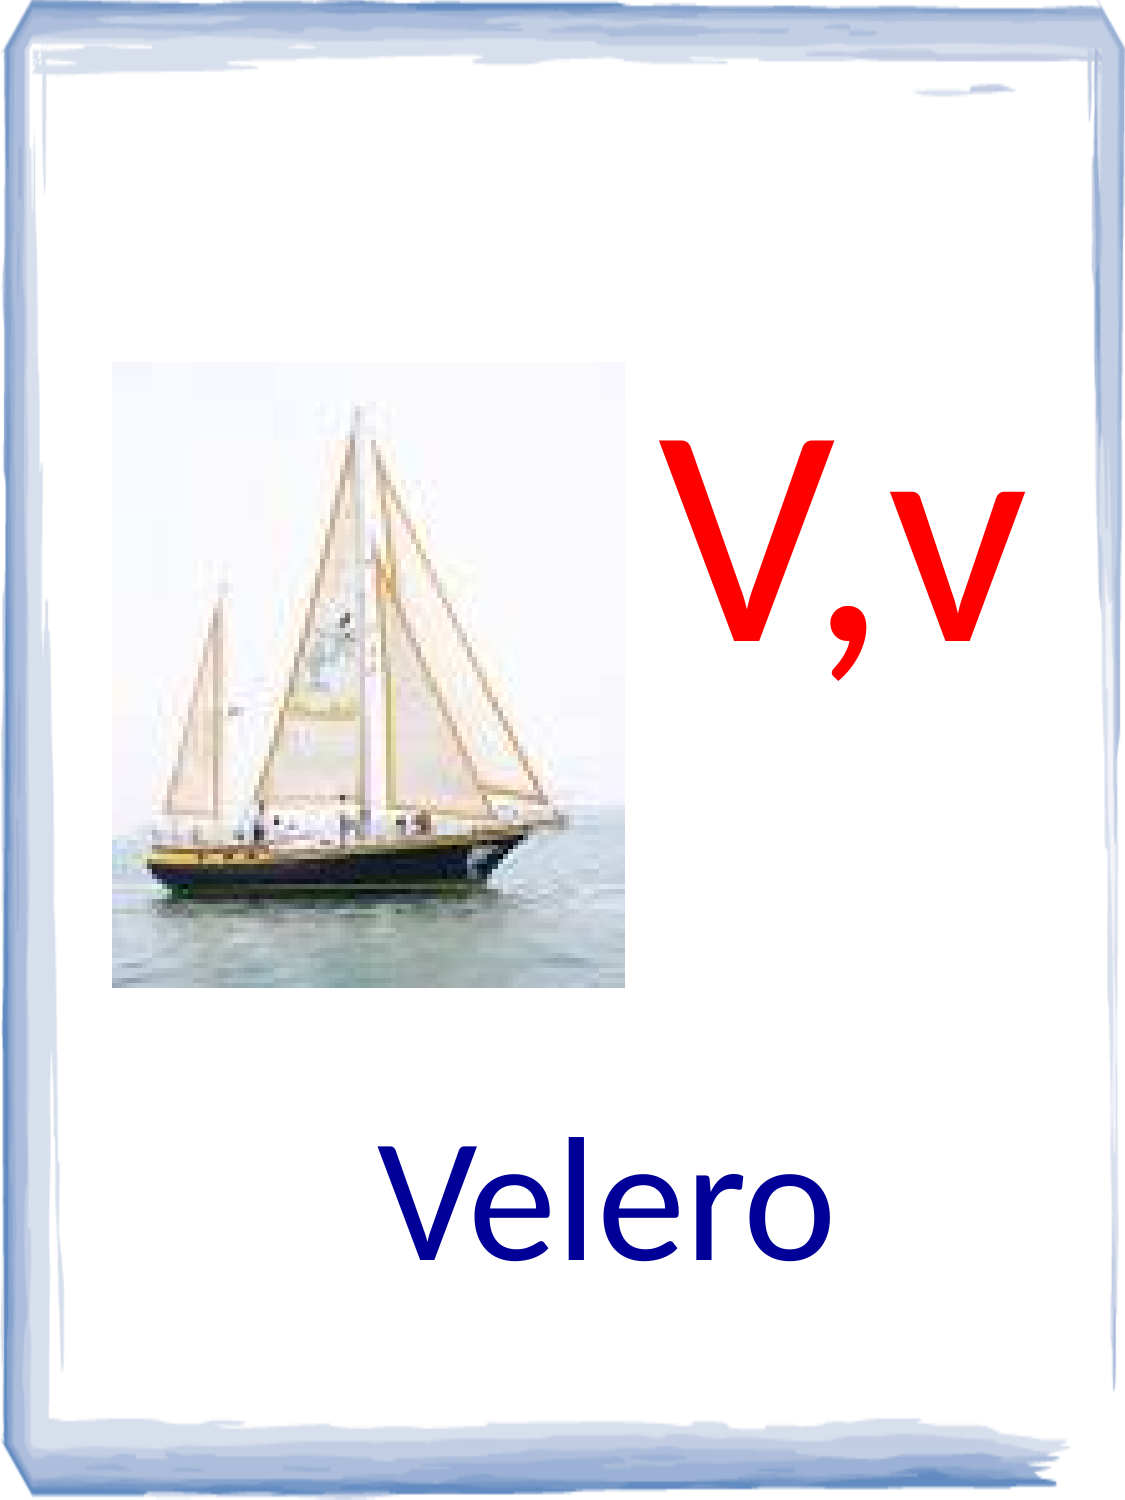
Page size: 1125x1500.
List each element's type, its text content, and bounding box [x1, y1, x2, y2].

text_box Velero [362, 1100, 1003, 1498]
text_box V,v [562, 183, 1125, 850]
picture [0, 0, 1125, 1500]
